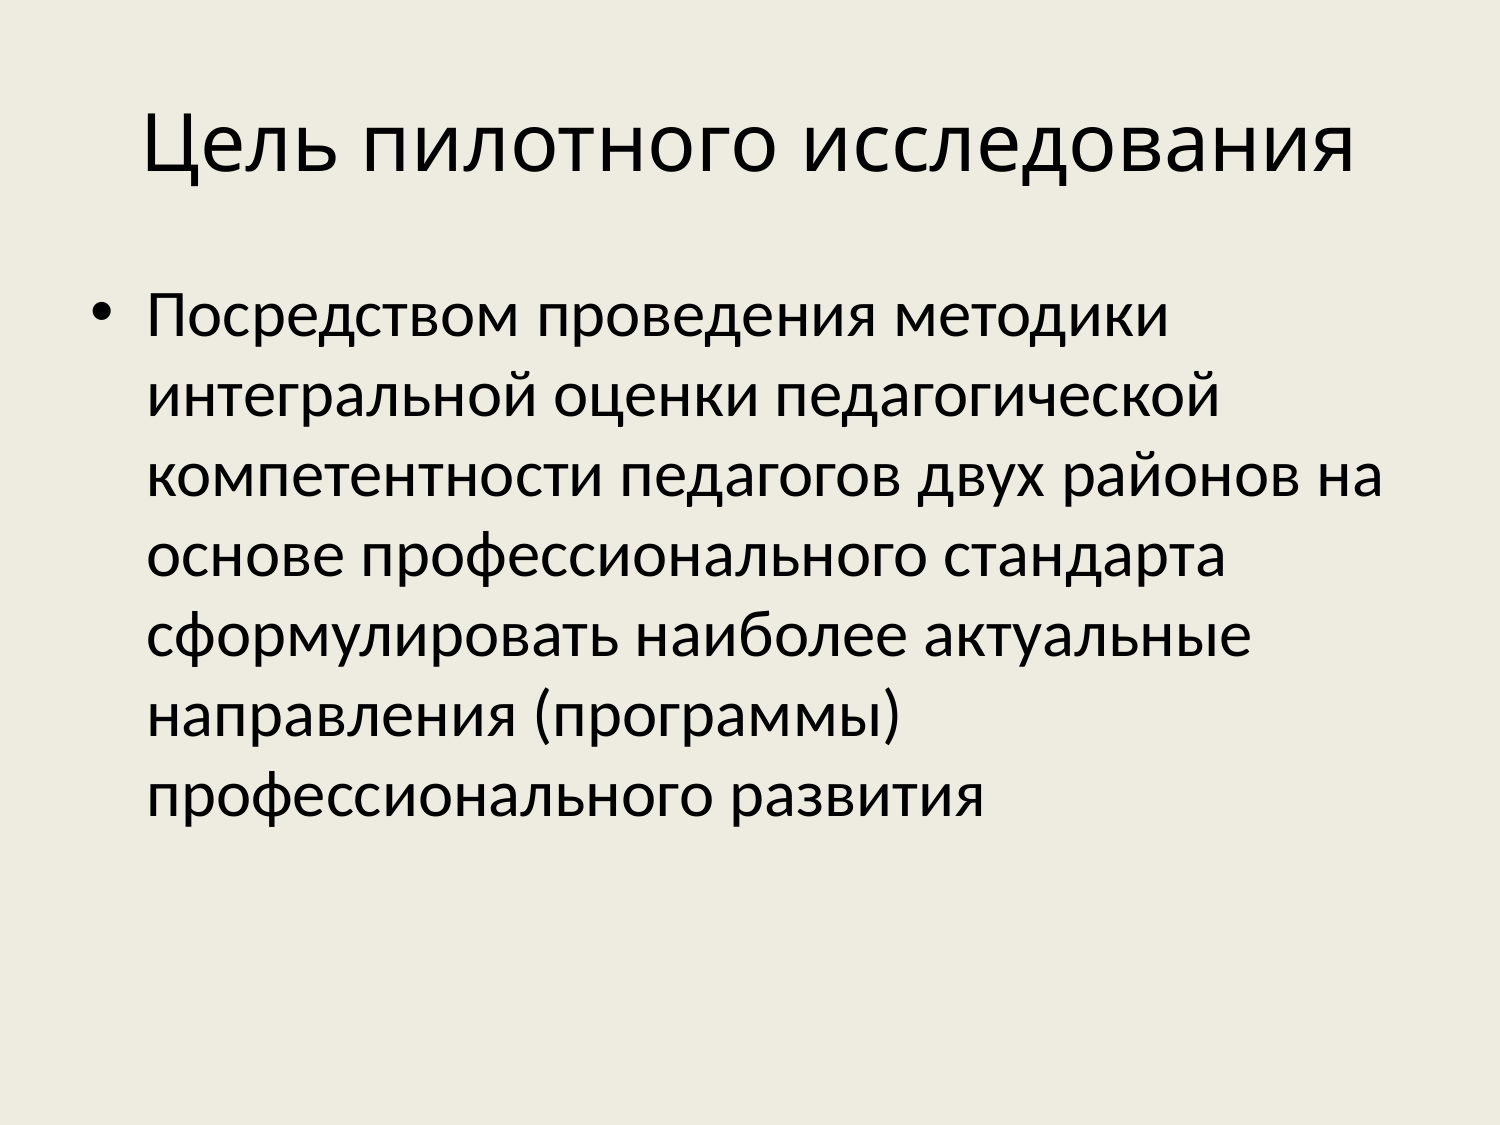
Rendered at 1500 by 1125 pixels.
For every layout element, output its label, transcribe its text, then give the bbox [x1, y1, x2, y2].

title Цель пилотного исследования [75, 45, 1425, 233]
list Посредством проведения методики интегральной оценки педагогической компетентности педагогов двух районов на основе профессионального стандарта сформулировать наиболее актуальные направления (программы) профессионального развития [75, 262, 1425, 1005]
